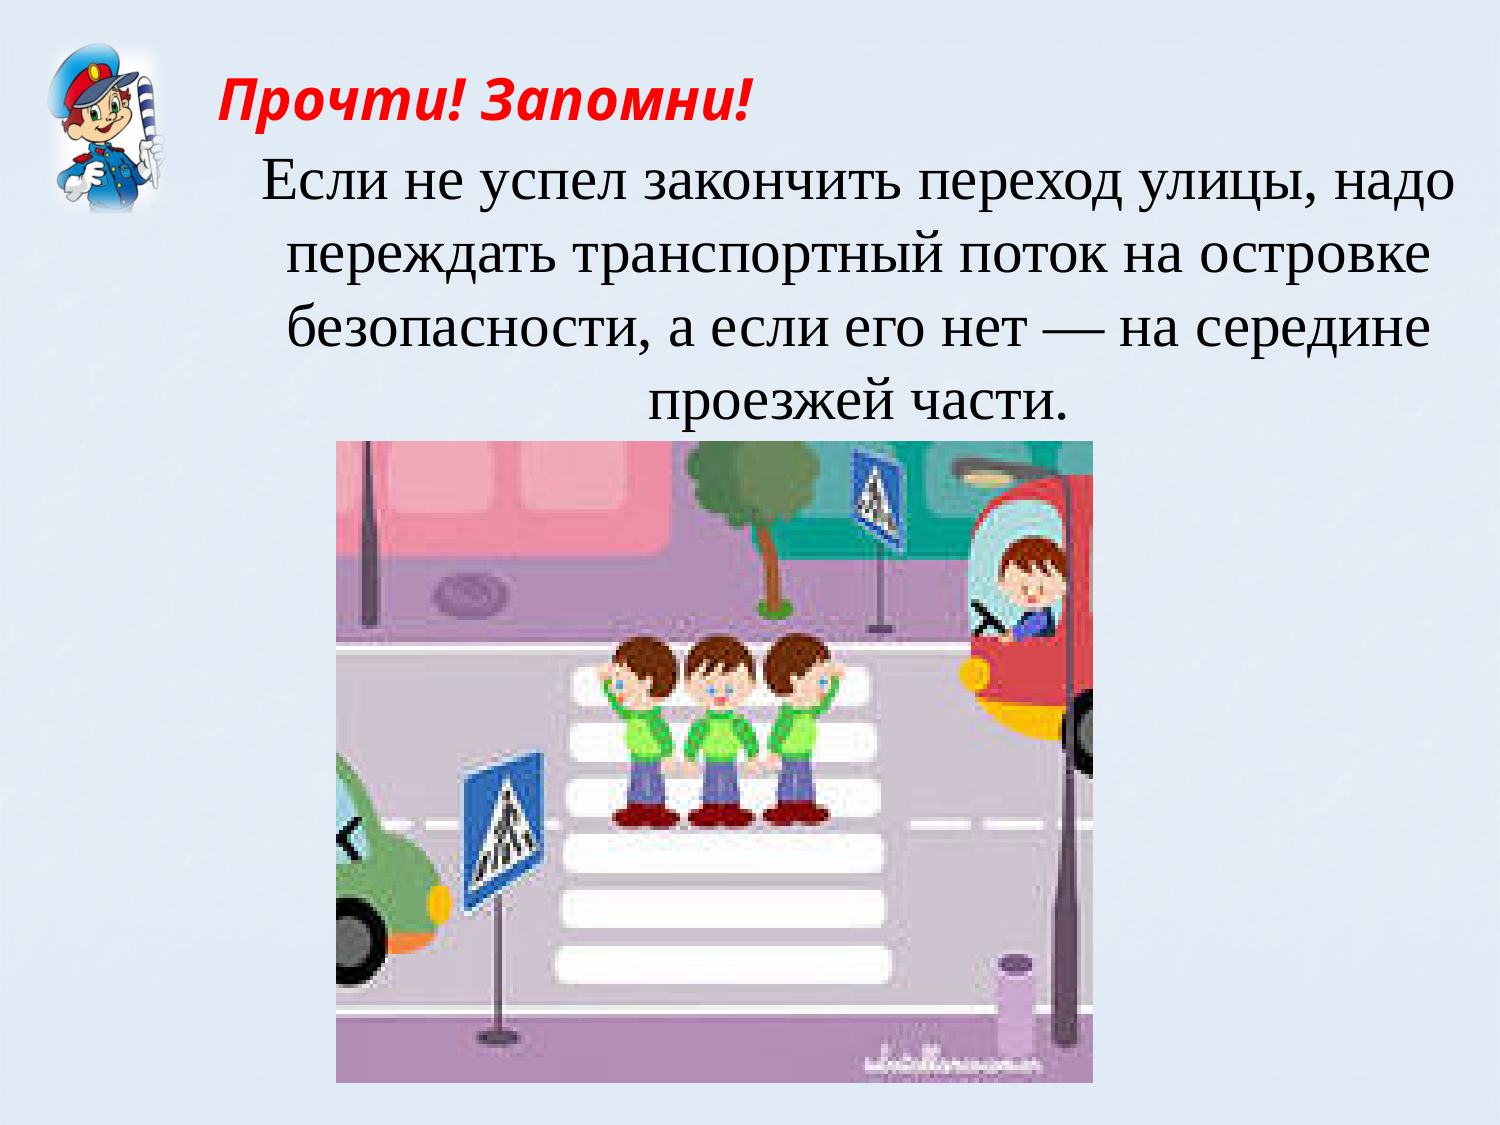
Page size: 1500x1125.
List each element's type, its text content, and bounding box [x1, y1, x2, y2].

picture [41, 34, 172, 221]
title Если не успел закончить переход улицы, надо переждать транспортный поток на островке безопасности, а если его нет — на середине проезжей части. [219, 137, 1500, 433]
picture [336, 441, 1093, 1083]
text_box Прочти! Запомни! [202, 54, 768, 140]
